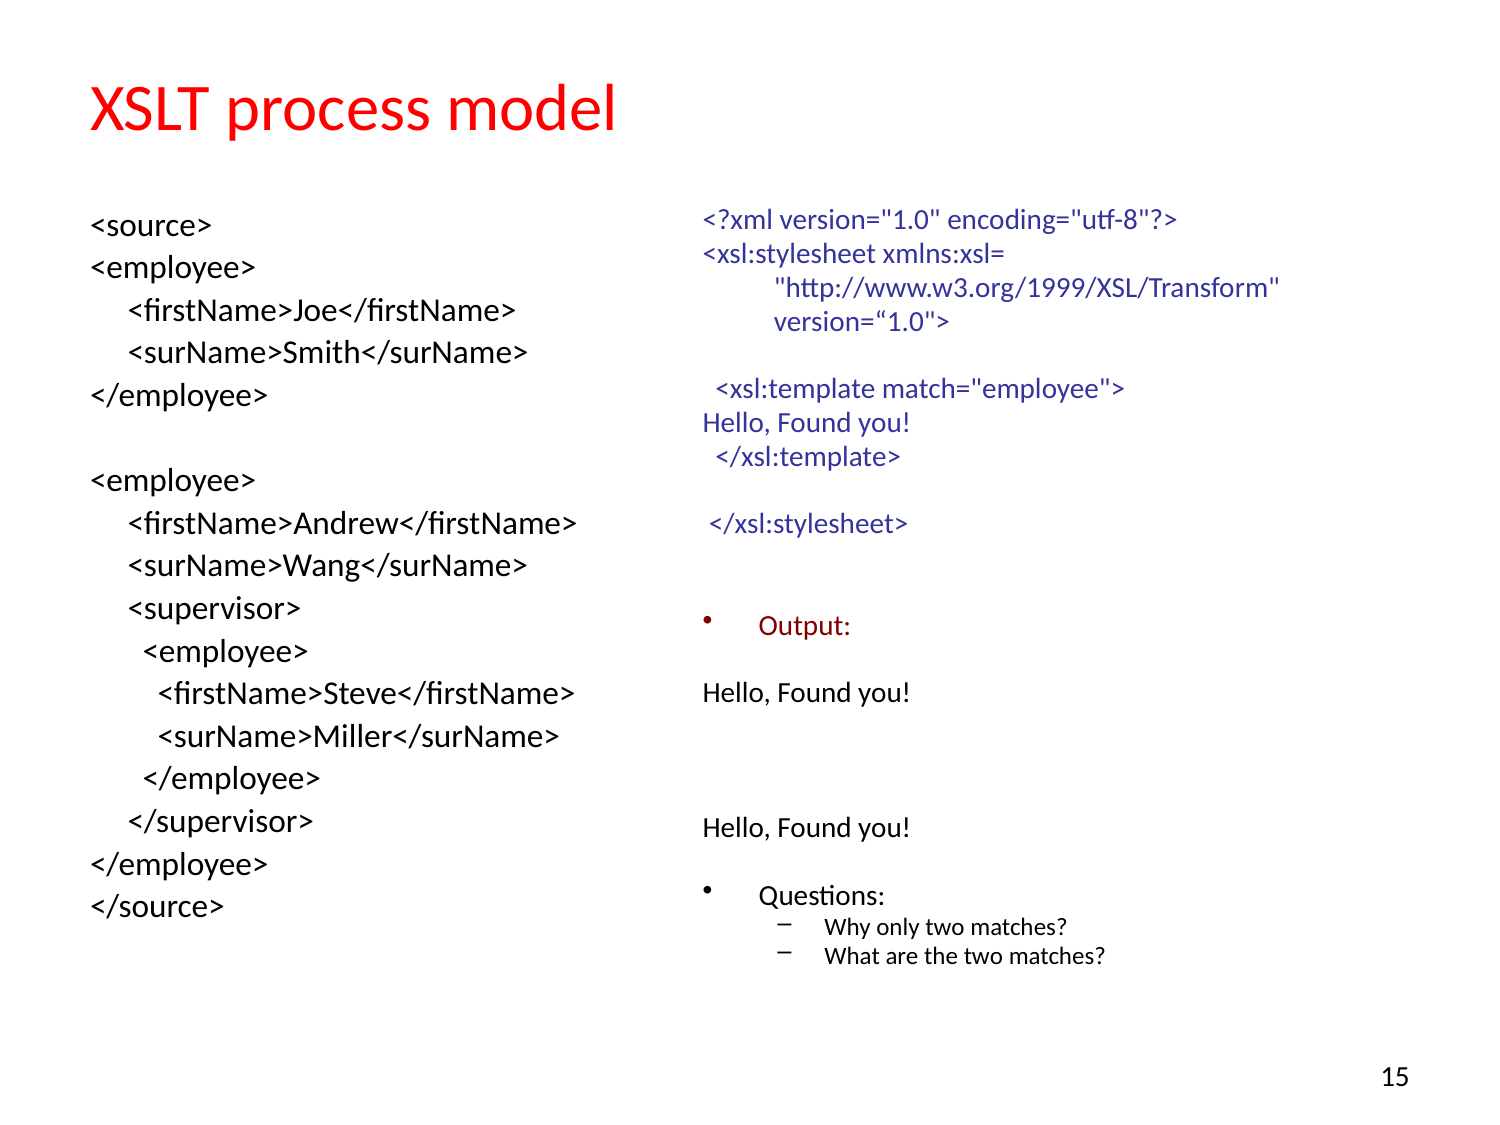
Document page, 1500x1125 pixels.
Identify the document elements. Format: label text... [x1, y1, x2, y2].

list <source> <employee> <firstName>Joe</firstName> <surName>Smith</surName> </employee> <employee> <firstName>Andrew</firstName> <surName>Wang</surName> <supervisor> <employee> <firstName>Steve</firstName> <surName>Miller</surName> </employee> </supervisor> </employee> </source> [74, 199, 687, 1006]
slide_number 15 [1074, 1051, 1426, 1103]
title XSLT process model [74, 44, 1426, 163]
list <?xml version="1.0" encoding="utf-8"?> <xsl:stylesheet xmlns:xsl= "http://www.w3.org/1999/XSL/Transform" version=“1.0"> <xsl:template match="employee"> Hello, Found you! </xsl:template> </xsl:stylesheet> Output: Hello, Found you! Hello, Found you! Questions: Why only two matches? What are the two matches? [687, 199, 1438, 1051]
